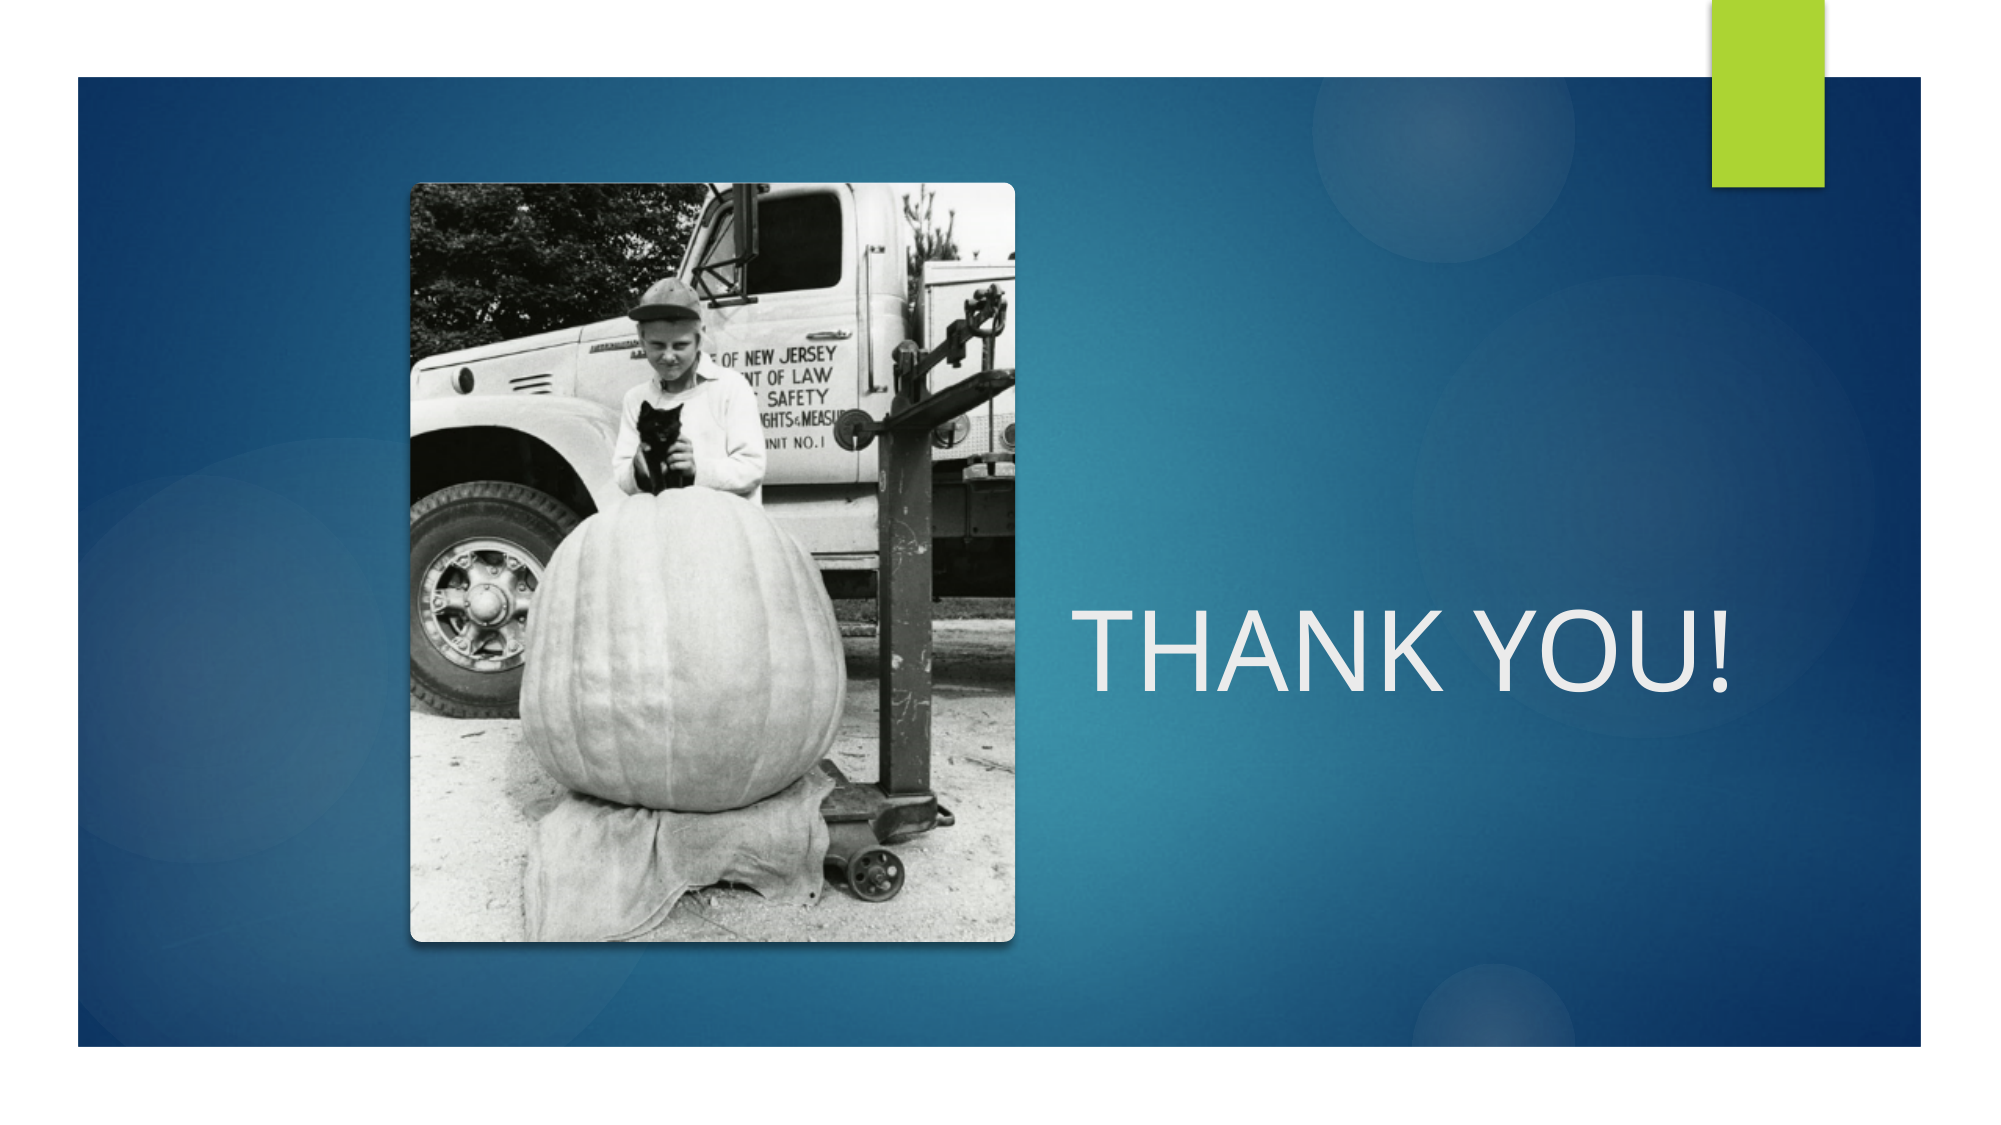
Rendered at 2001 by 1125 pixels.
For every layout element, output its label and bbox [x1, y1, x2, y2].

text_box [0, 0, 2000, 1125]
picture [410, 182, 1016, 943]
